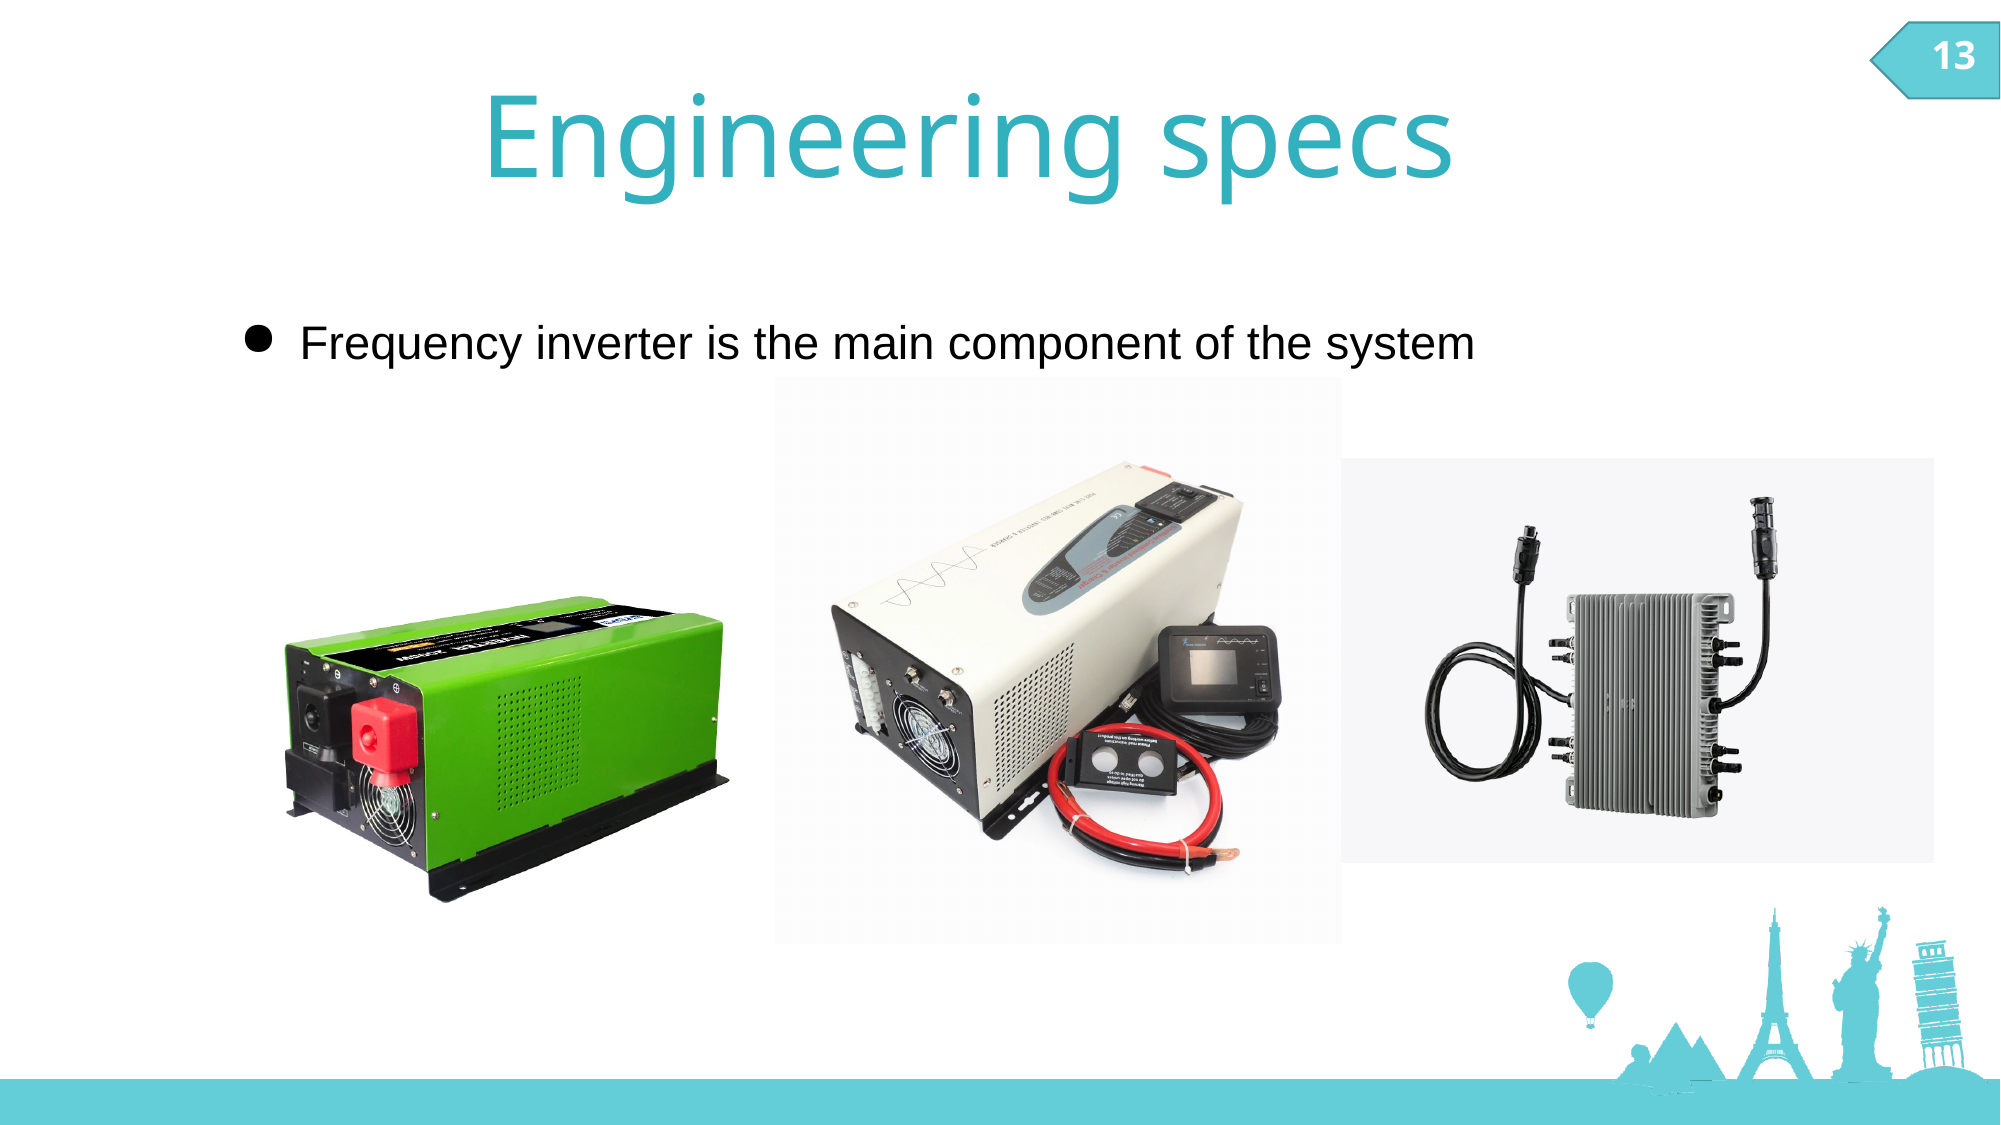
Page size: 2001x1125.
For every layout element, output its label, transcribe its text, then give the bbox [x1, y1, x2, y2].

picture [1899, 940, 1990, 1086]
slide_number 13 [1916, 15, 2000, 98]
picture [1733, 908, 1816, 1083]
picture [1568, 962, 1727, 1096]
text_box Engineering specs [465, 55, 1499, 208]
picture [209, 377, 1934, 1000]
text_box Frequency inverter is the main component of the system [209, 296, 1776, 458]
picture [1830, 906, 1893, 1083]
